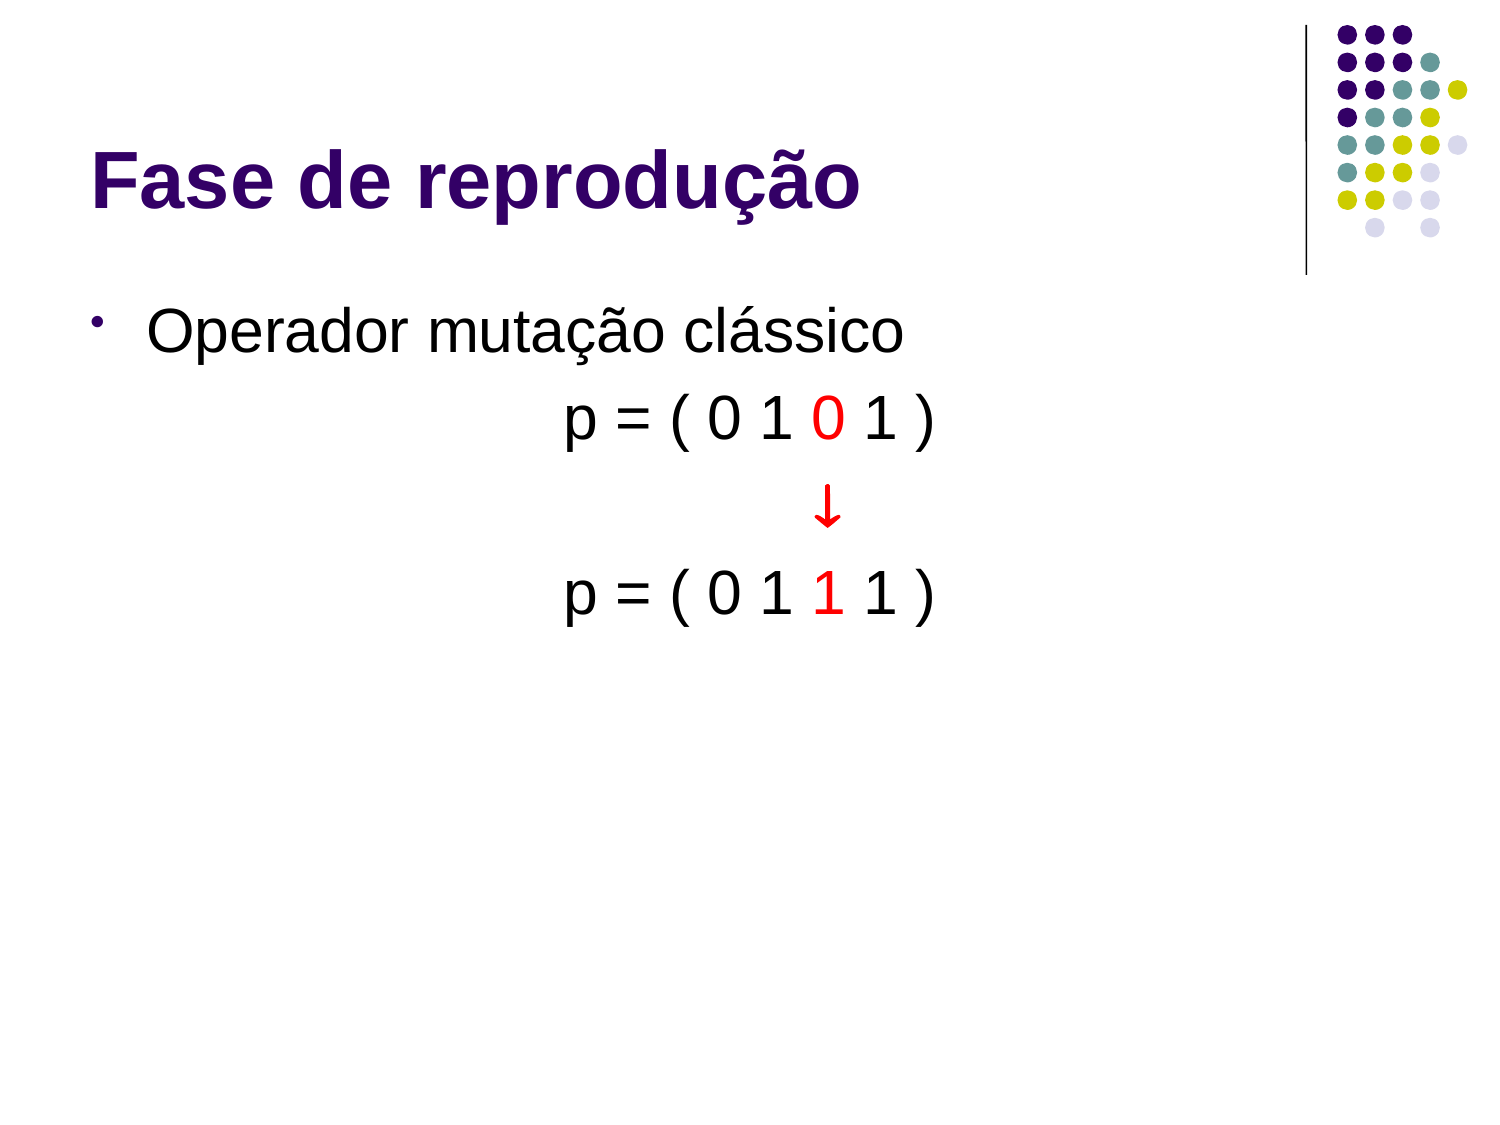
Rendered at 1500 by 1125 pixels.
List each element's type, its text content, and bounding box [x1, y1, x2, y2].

title Fase de reprodução [75, 20, 1313, 233]
list Operador mutação clássico p = ( 0 1 0 1 )  p = ( 0 1 1 1 ) [75, 282, 1425, 1006]
